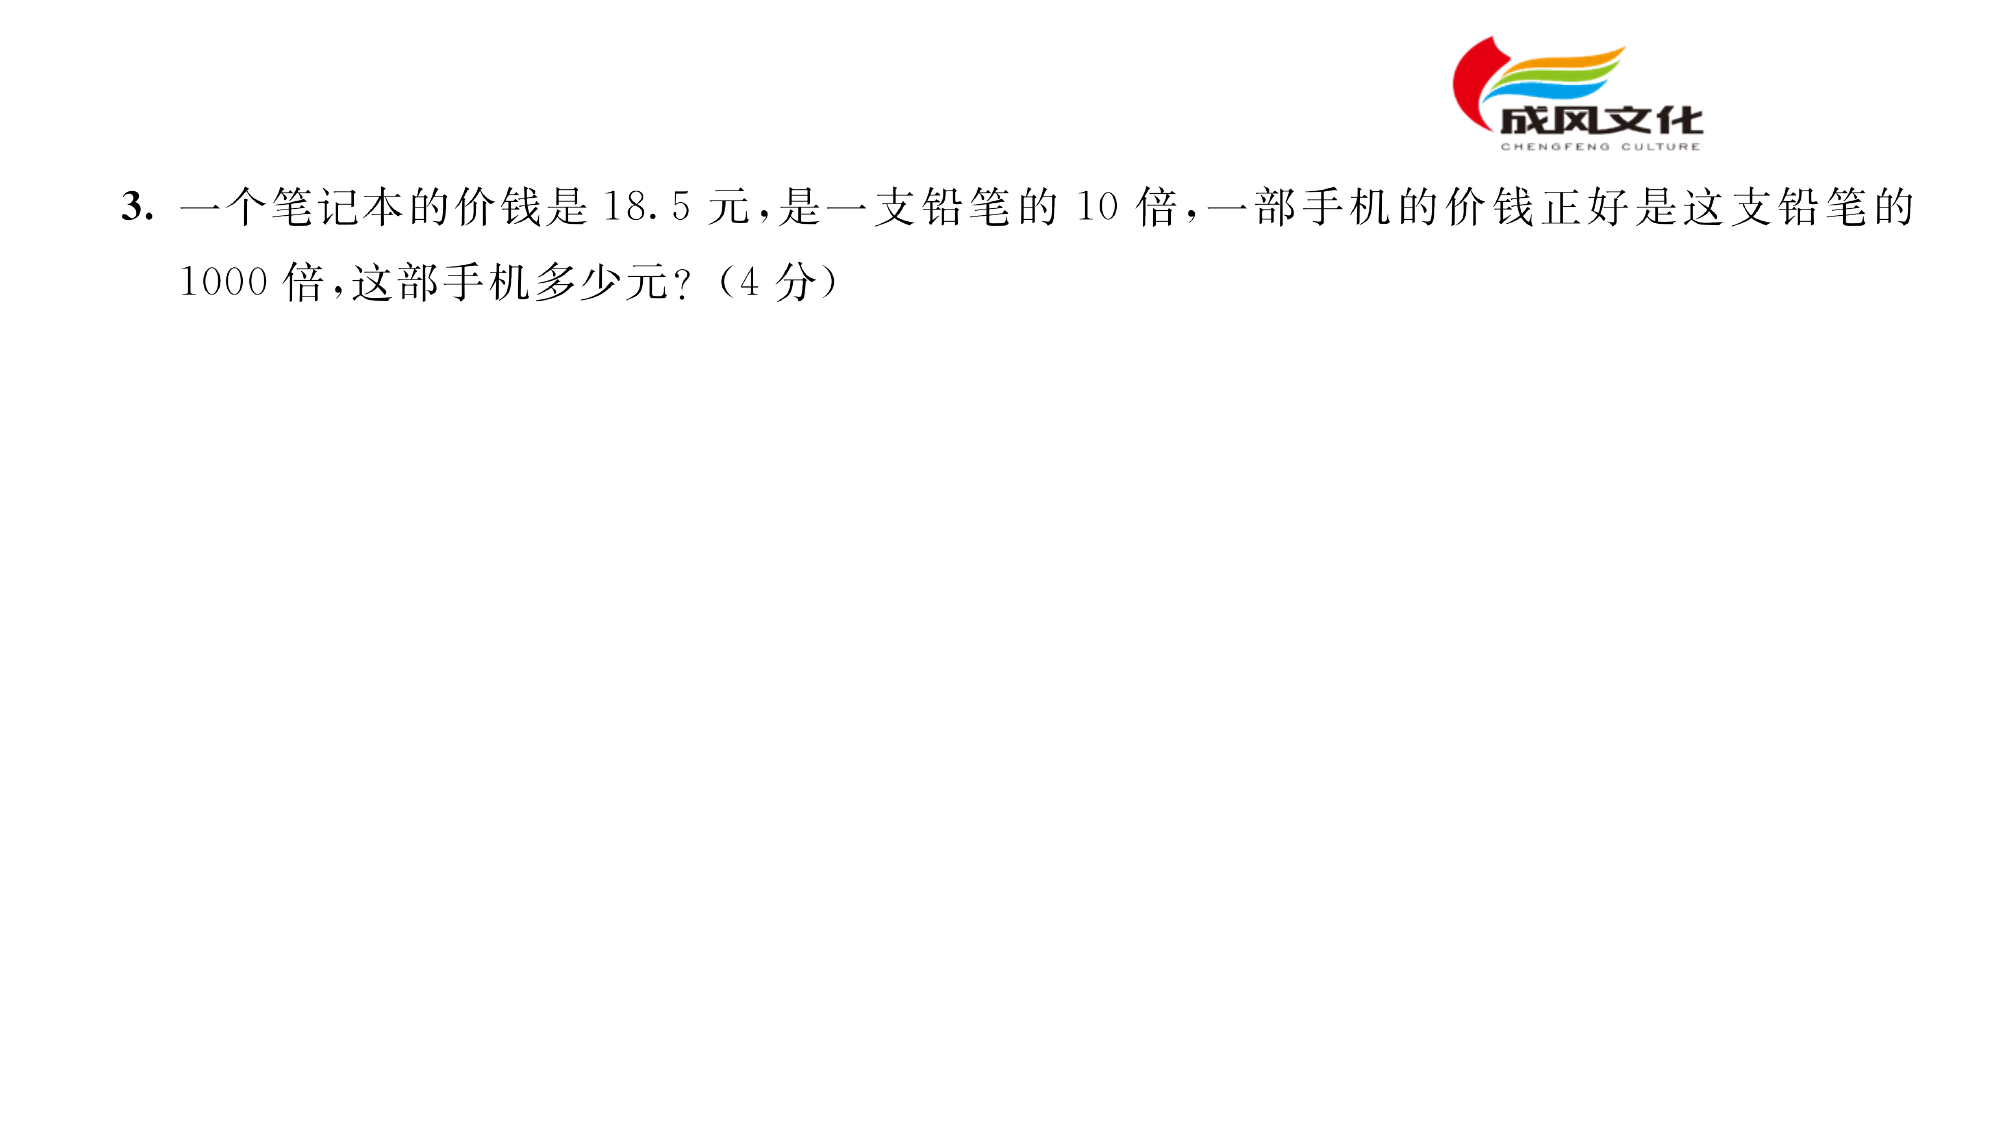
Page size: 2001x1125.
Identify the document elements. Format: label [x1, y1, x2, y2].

picture [118, 30, 2000, 532]
